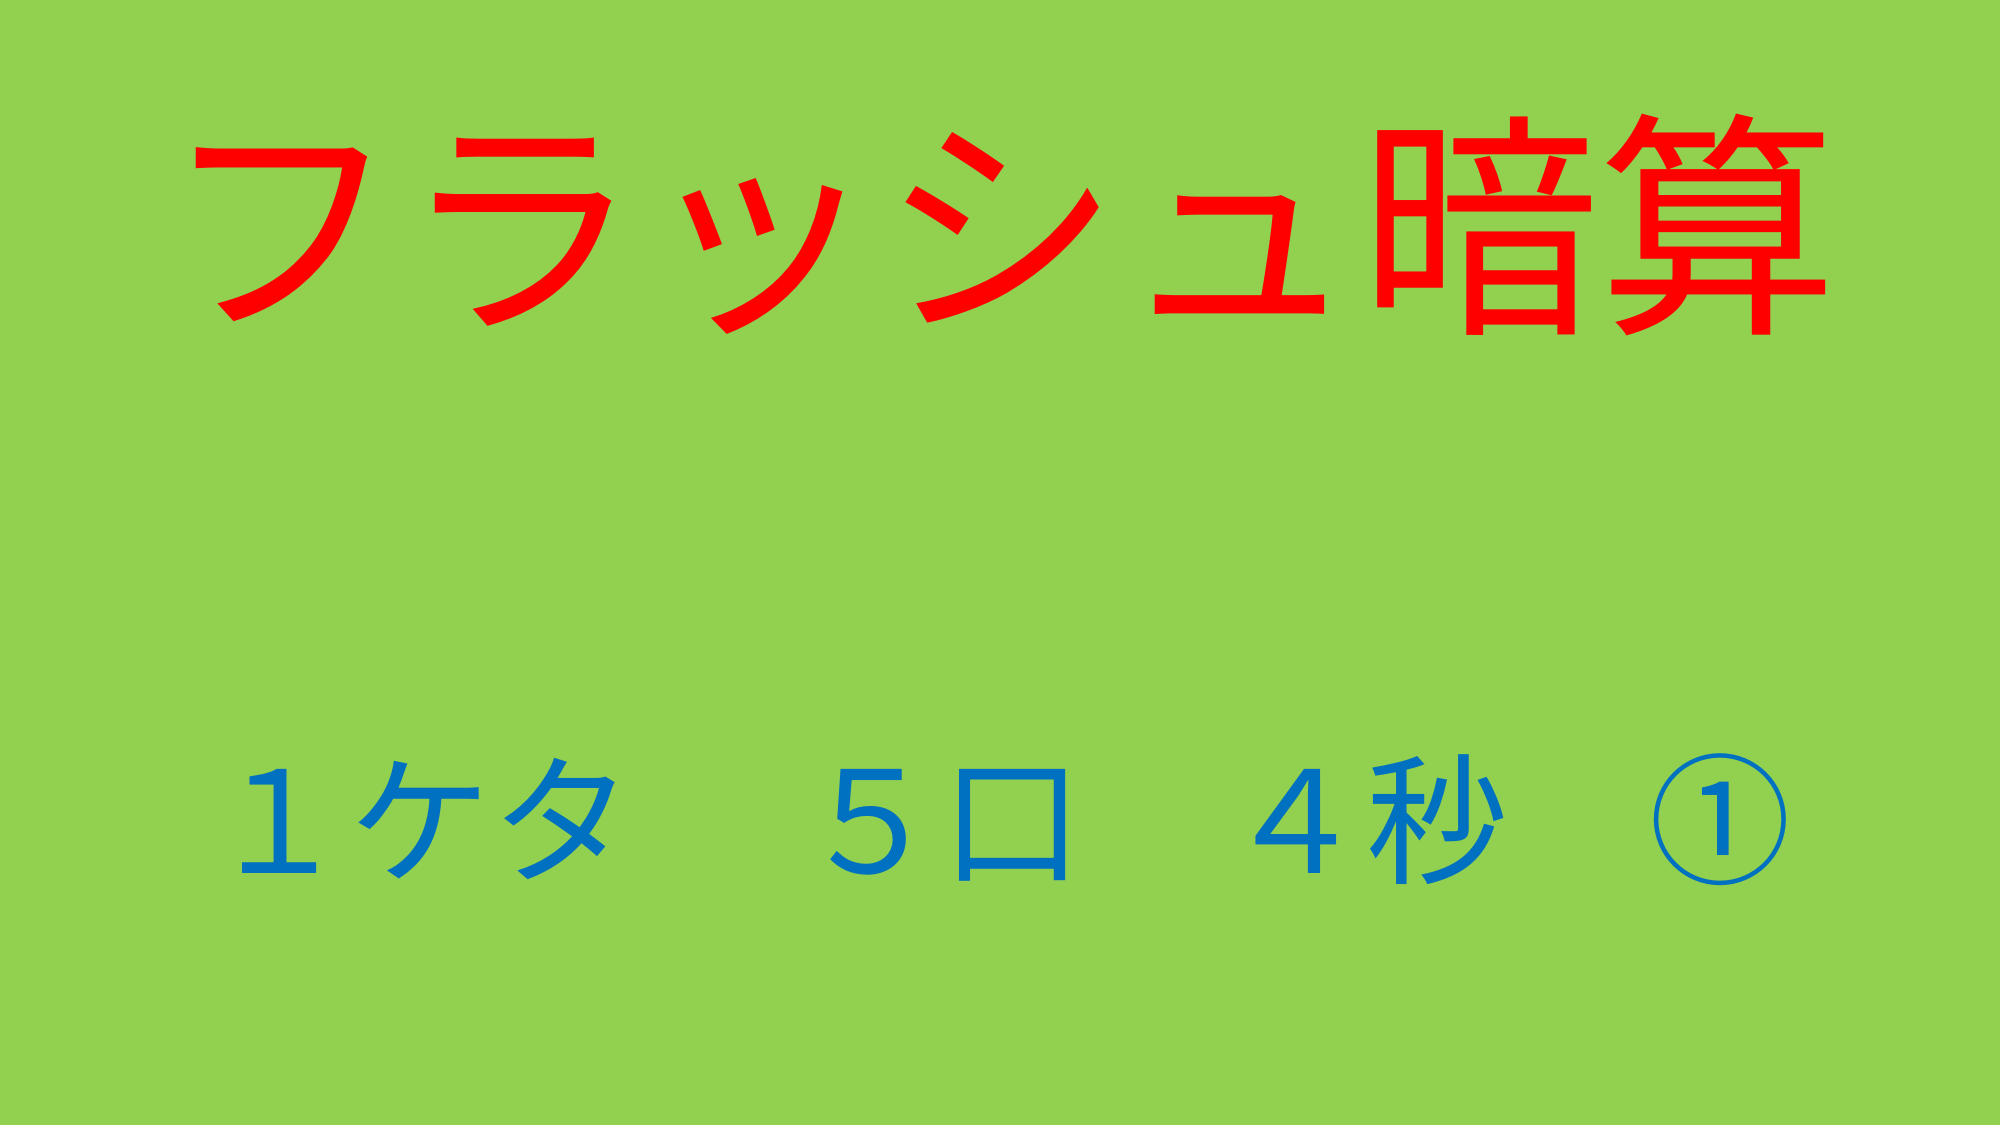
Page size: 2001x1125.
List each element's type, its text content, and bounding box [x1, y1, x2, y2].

list １ケタ ５口 ４秒 ① [137, 299, 1863, 1014]
title フラッシュ暗算 [0, 59, 2000, 419]
